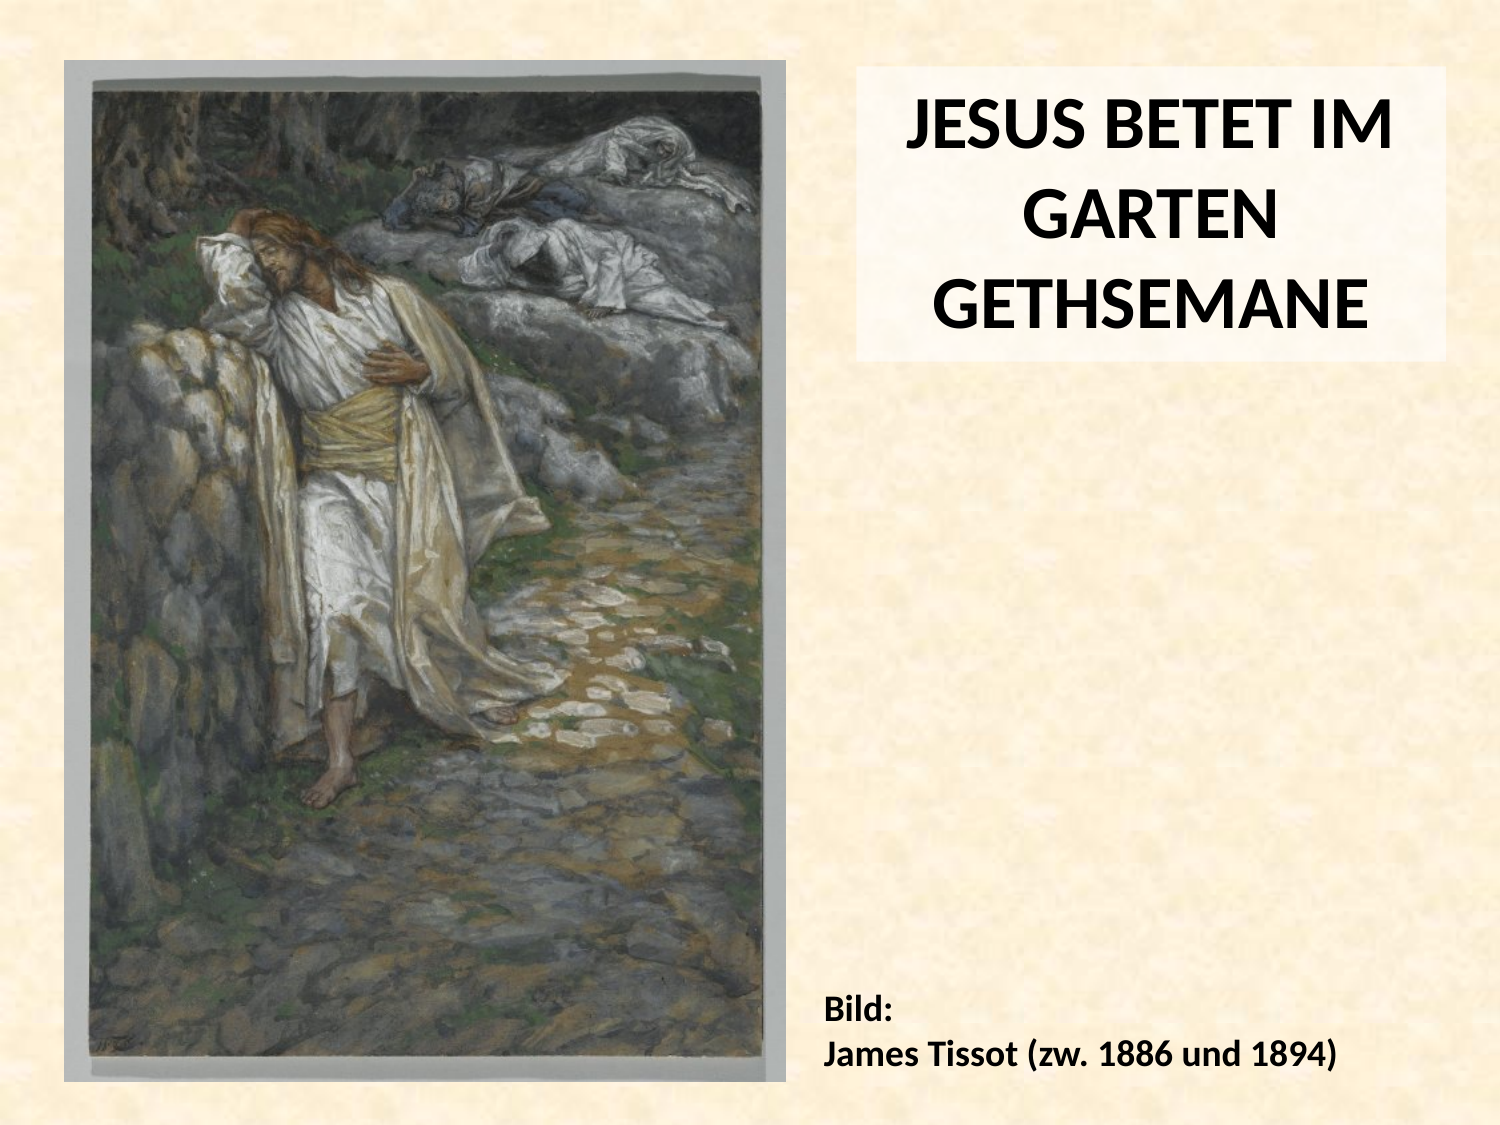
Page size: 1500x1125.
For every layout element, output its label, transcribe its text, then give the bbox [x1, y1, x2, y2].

text_box Bild: James Tissot (zw. 1886 und 1894) [809, 976, 1423, 1081]
text_box JESUS BETET IM GARTEN GETHSEMANE [856, 66, 1447, 362]
picture [0, 0, 1500, 1125]
